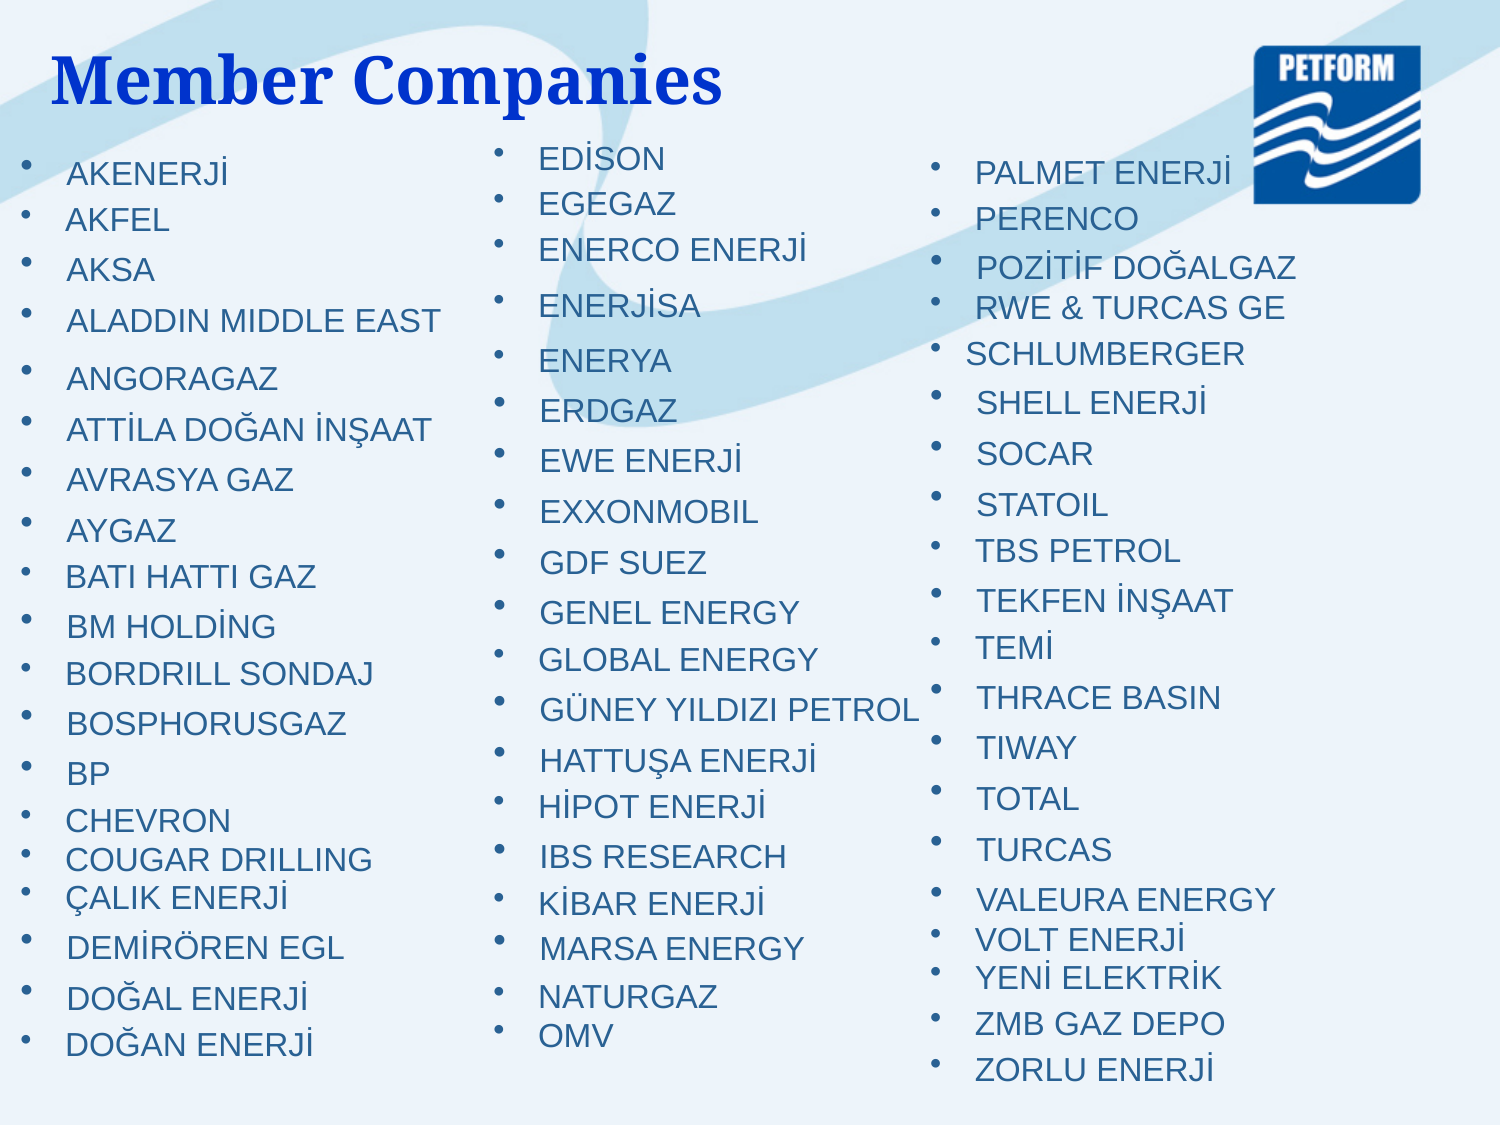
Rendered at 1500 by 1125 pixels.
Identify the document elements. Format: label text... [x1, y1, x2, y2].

text_box Member Companies [35, 31, 1217, 209]
picture [0, 0, 1500, 1125]
text_box EDİSON EGEGAZ ENERCO ENERJİ ENERJİSA ENERYA ERDGAZ EWE ENERJİ EXXONMOBIL GDF SUEZ GENEL ENERGY GLOBAL ENERGY GÜNEY YILDIZI PETROL HATTUŞA ENERJİ HİPOT ENERJİ IBS RESEARCH KİBAR ENERJİ MARSA ENERGY NATURGAZ OMV [478, 209, 915, 988]
text_box PALMET ENERJİ PERENCO POZİTİF DOĞALGAZ RWE & TURCAS GE SCHLUMBERGER SHELL ENERJİ SOCAR STATOIL TBS PETROL TEKFEN İNŞAAT TEMİ THRACE BASIN TIWAY TOTAL TURCAS VALEURA ENERGY VOLT ENERJİ YENİ ELEKTRİK ZMB GAZ DEPO ZORLU ENERJİ [915, 137, 1471, 1082]
text_box AKENERJİ AKFEL AKSA ALADDIN MIDDLE EAST ANGORAGAZ ATTİLA DOĞAN İNŞAAT AVRASYA GAZ AYGAZ BATI HATTI GAZ BM HOLDİNG BORDRILL SONDAJ BOSPHORUSGAZ BP CHEVRON COUGAR DRILLING ÇALIK ENERJİ DEMİRÖREN EGL DOĞAL ENERJİ DOĞAN ENERJİ [5, 149, 537, 1094]
